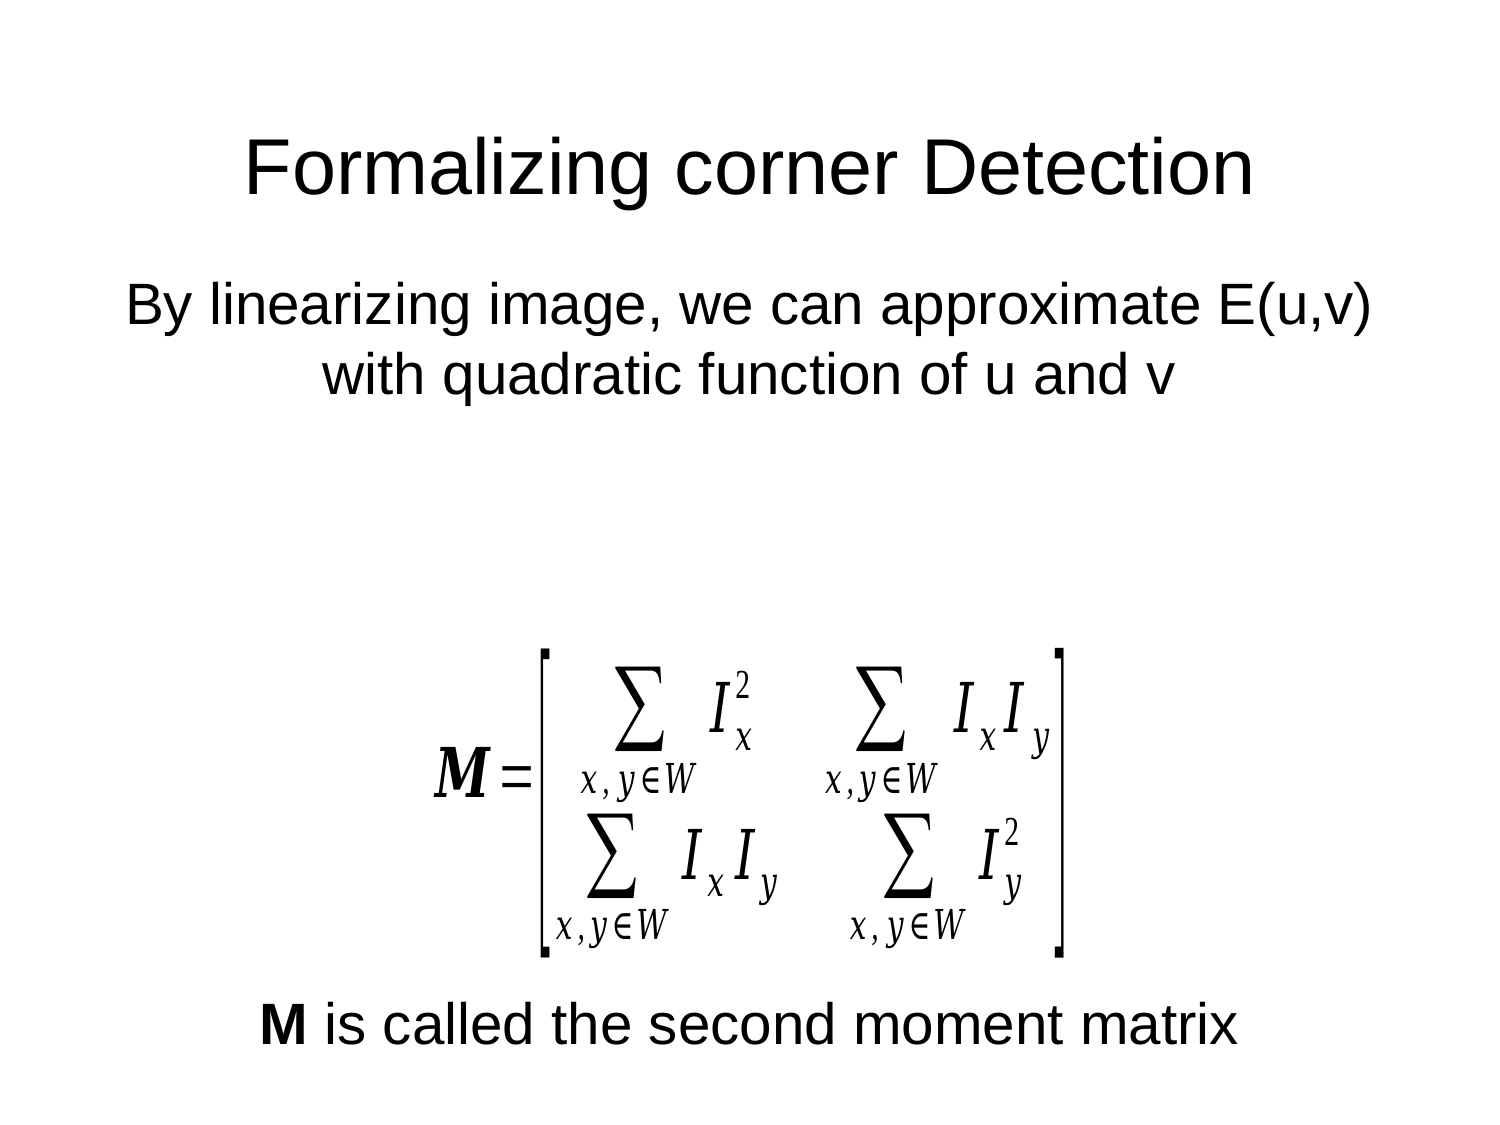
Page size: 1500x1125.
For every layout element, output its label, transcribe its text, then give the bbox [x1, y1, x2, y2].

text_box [151, 646, 1348, 1066]
text_box By linearizing image, we can approximate E(u,v) with quadratic function of u and v [76, 259, 1424, 414]
title Formalizing corner Detection [103, 59, 1397, 259]
